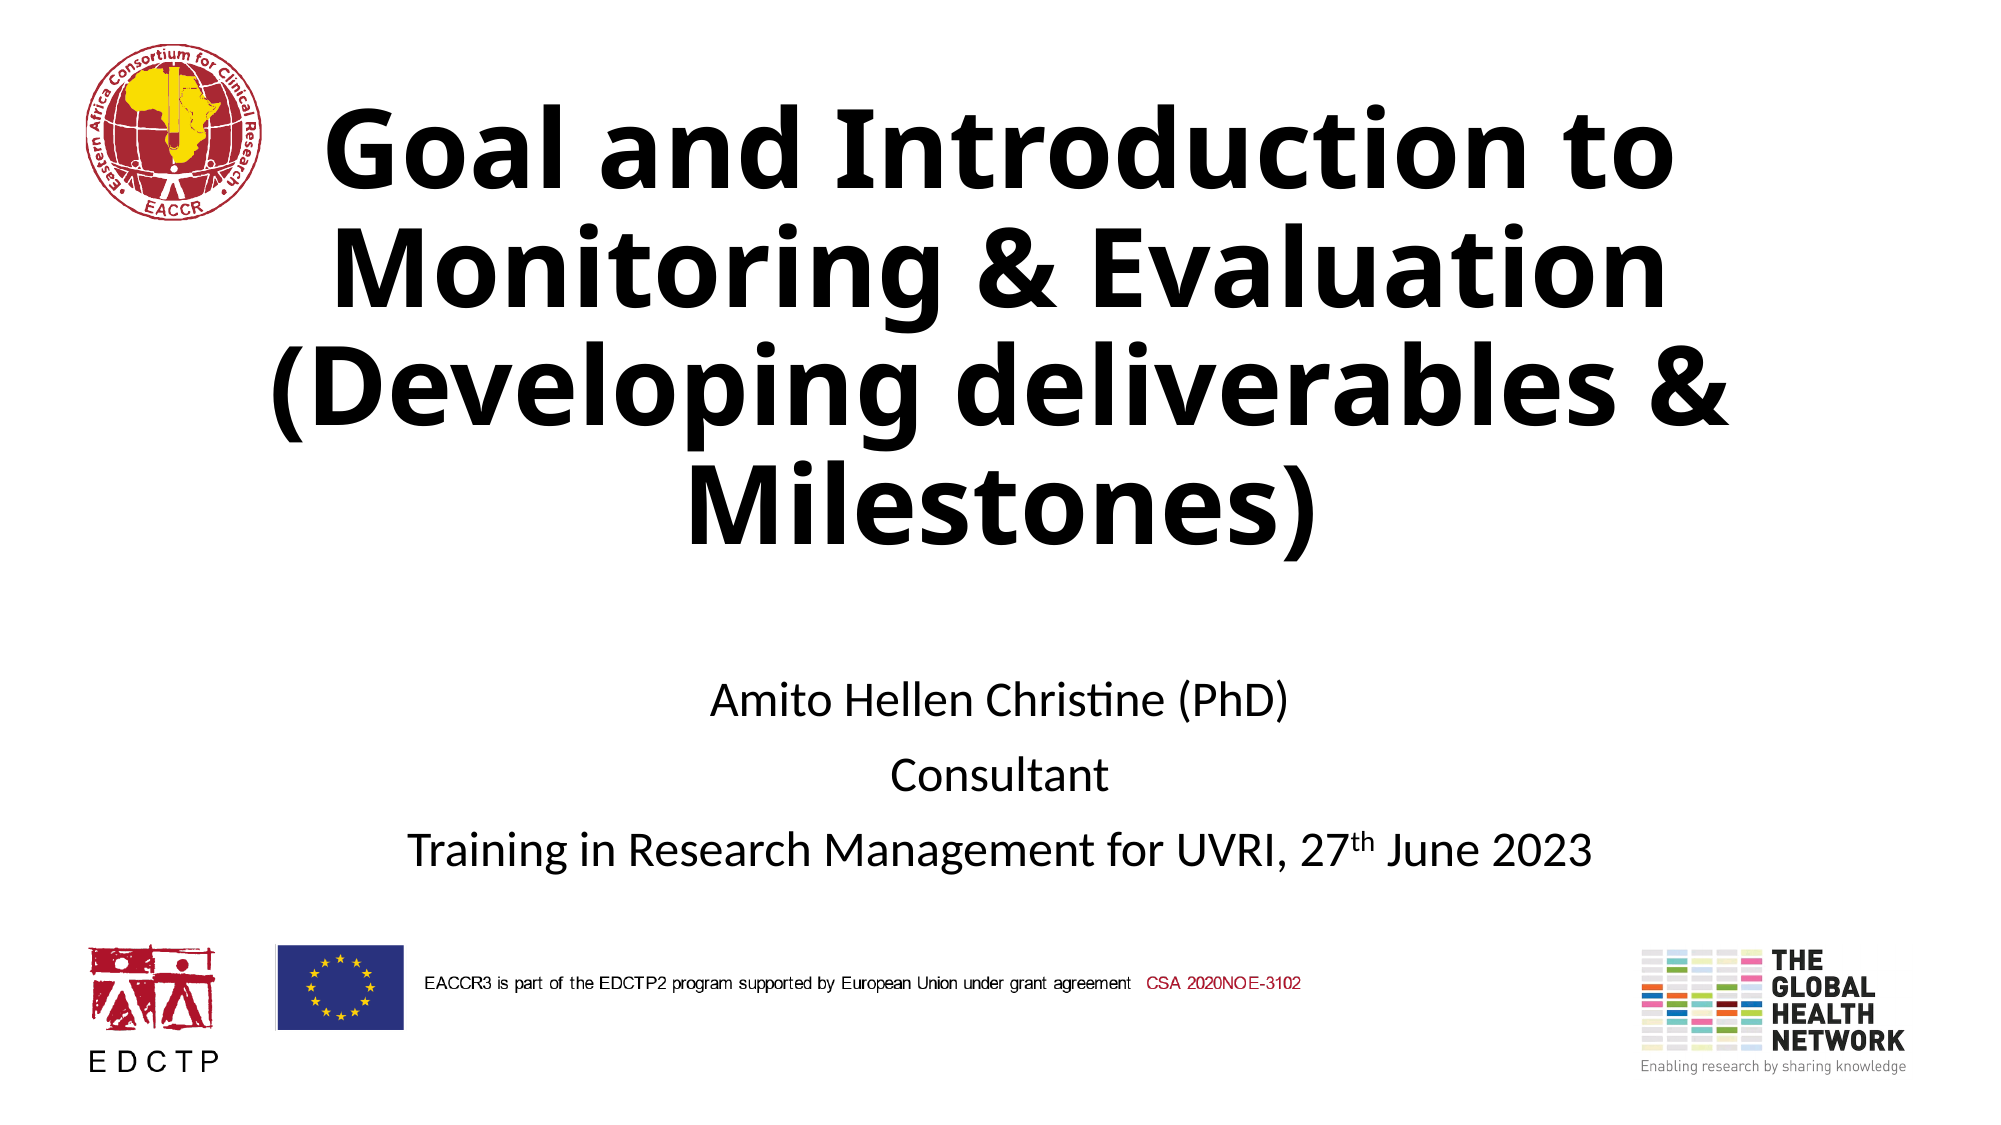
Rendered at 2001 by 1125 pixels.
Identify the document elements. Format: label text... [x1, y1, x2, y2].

picture [85, 943, 1308, 1079]
subtitle Amito Hellen Christine (PhD) Consultant Training in Research Management for UVRI, 27th June 2023 [249, 590, 1750, 895]
title Goal and Introduction to Monitoring & Evaluation (Developing deliverables & Milestones) [249, 77, 1750, 576]
